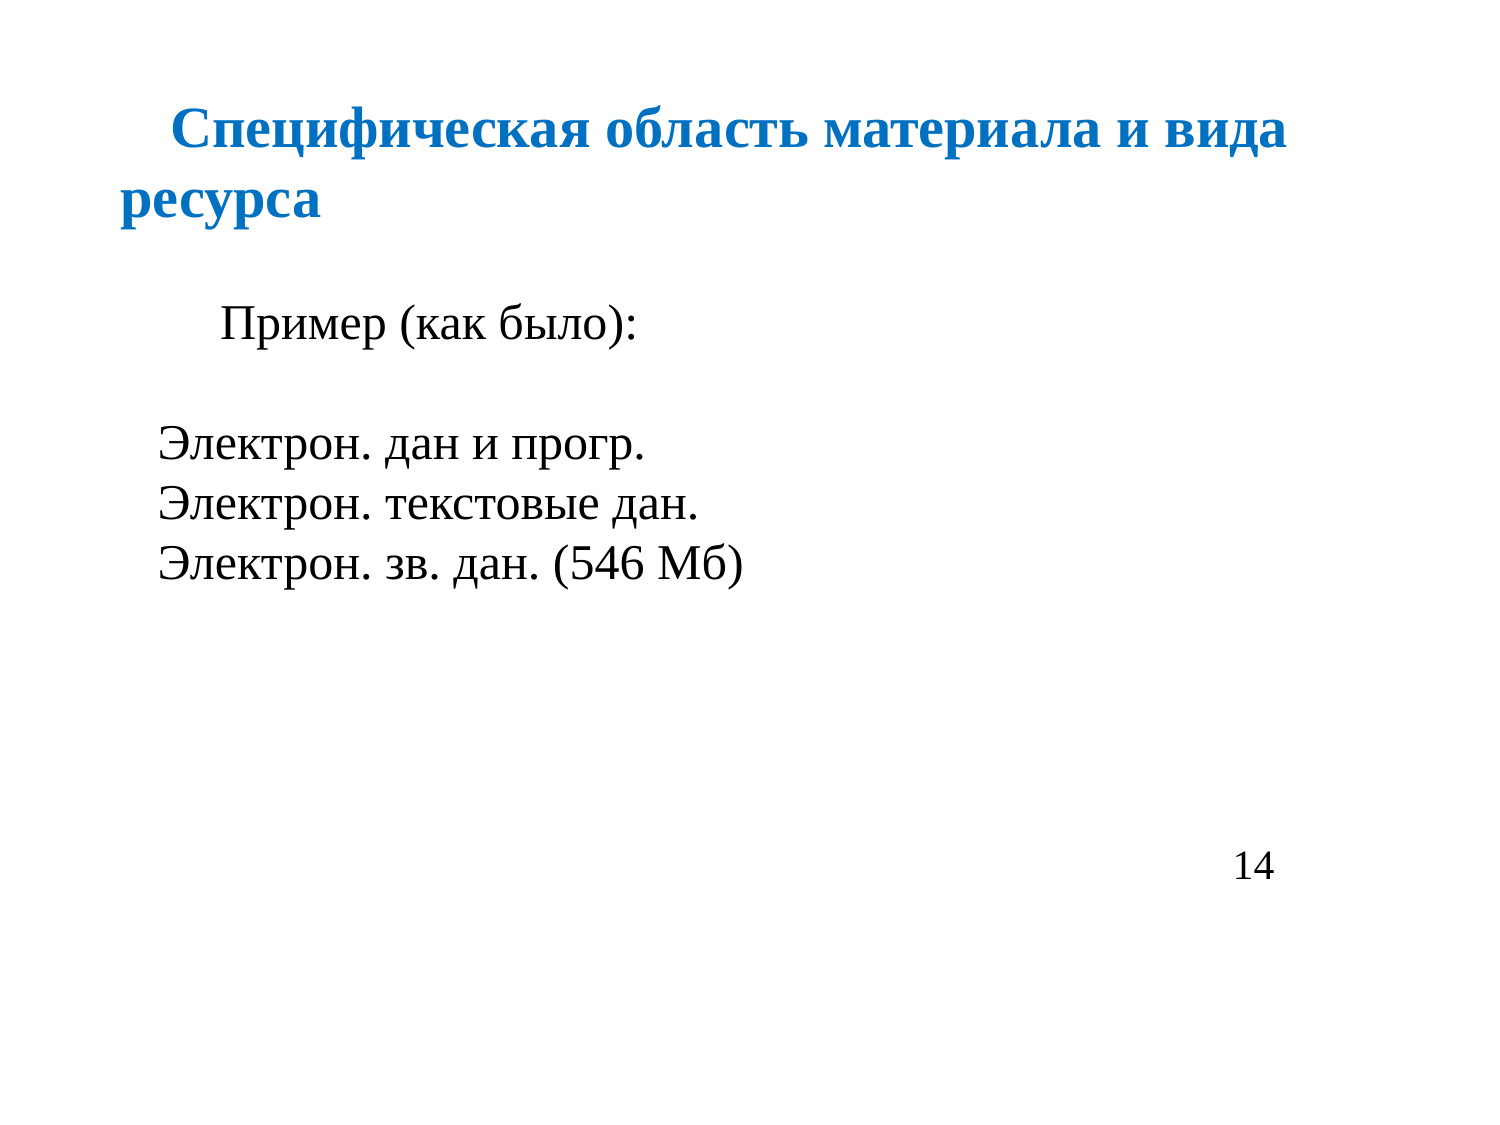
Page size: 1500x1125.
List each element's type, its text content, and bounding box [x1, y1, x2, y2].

text_box Специфическая область материала и вида ресурса Пример (как было): Электрон. дан и прогр. Электрон. текстовые дан. Электрон. зв. дан. (546 Мб) 14 [105, 81, 1383, 987]
